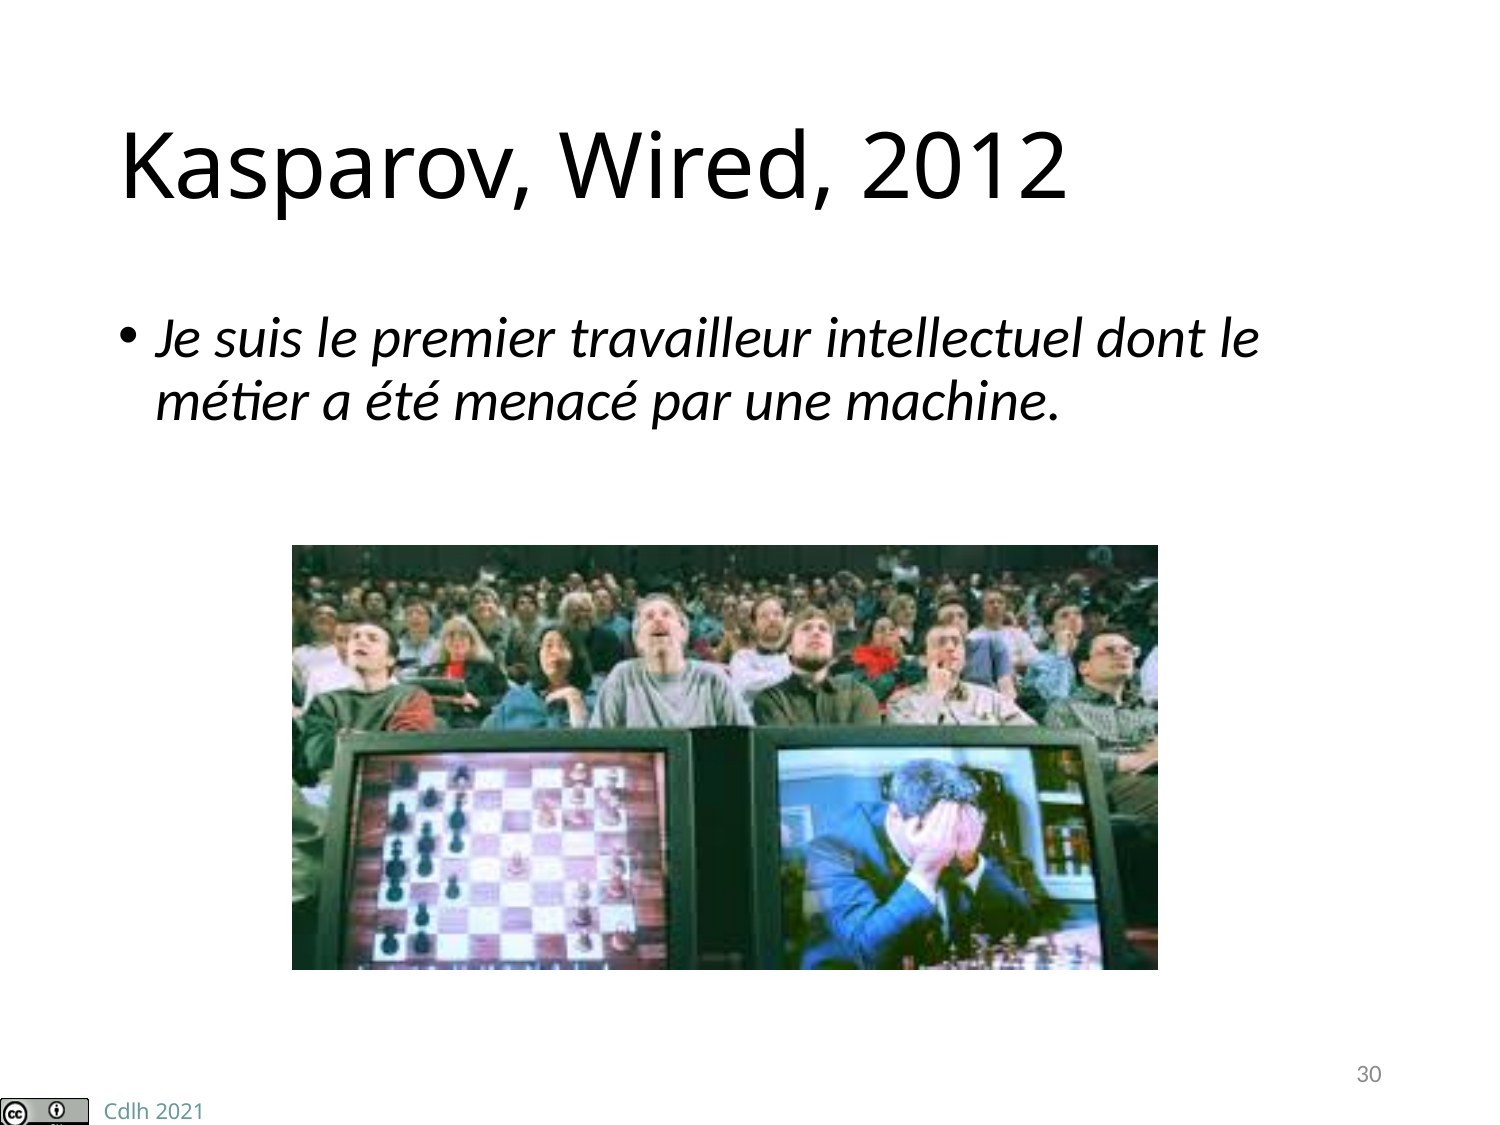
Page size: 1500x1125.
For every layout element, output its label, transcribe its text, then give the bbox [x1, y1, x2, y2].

title Kasparov, Wired, 2012 [103, 59, 1397, 278]
picture [0, 1098, 89, 1125]
slide_number 30 [1059, 1042, 1397, 1103]
picture [292, 545, 1158, 970]
list Je suis le premier travailleur intellectuel dont le métier a été menacé par une machine. [103, 299, 1397, 1014]
